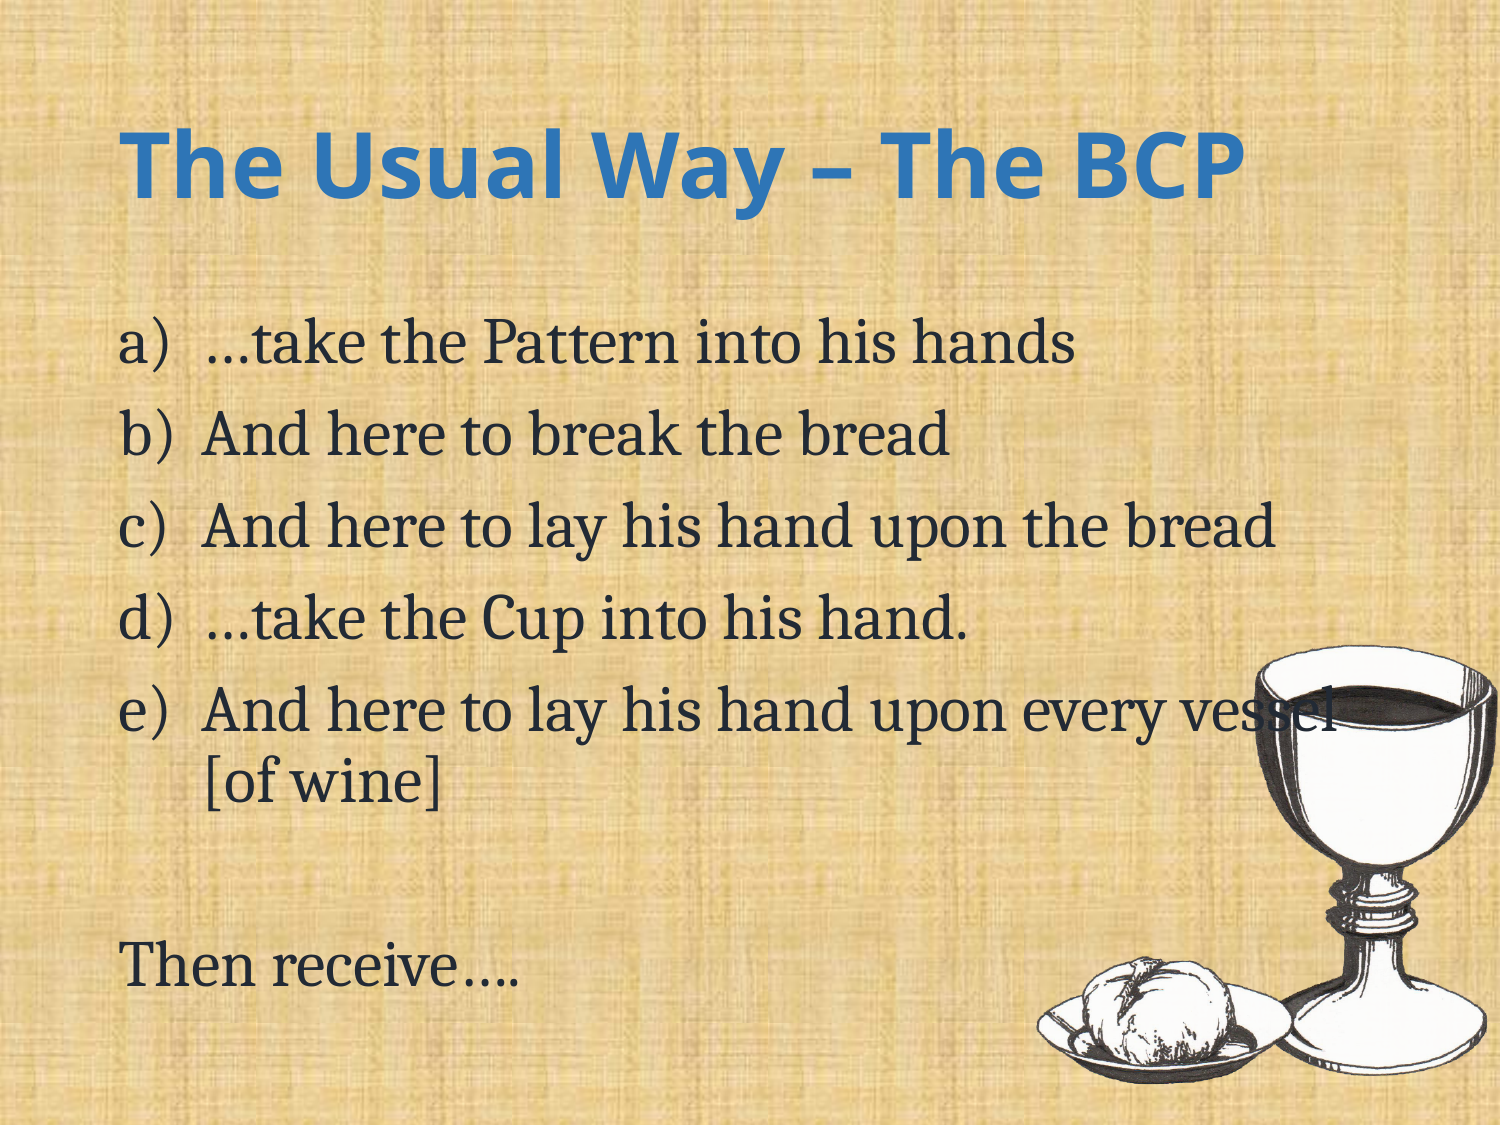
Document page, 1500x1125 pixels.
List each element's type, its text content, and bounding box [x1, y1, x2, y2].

list …take the Pattern into his hands And here to break the bread And here to lay his hand upon the bread …take the Cup into his hand. And here to lay his hand upon every vessel [of wine] Then receive…. [103, 299, 1397, 1014]
title The Usual Way – The BCP [103, 59, 1397, 278]
picture [0, 0, 1500, 1125]
